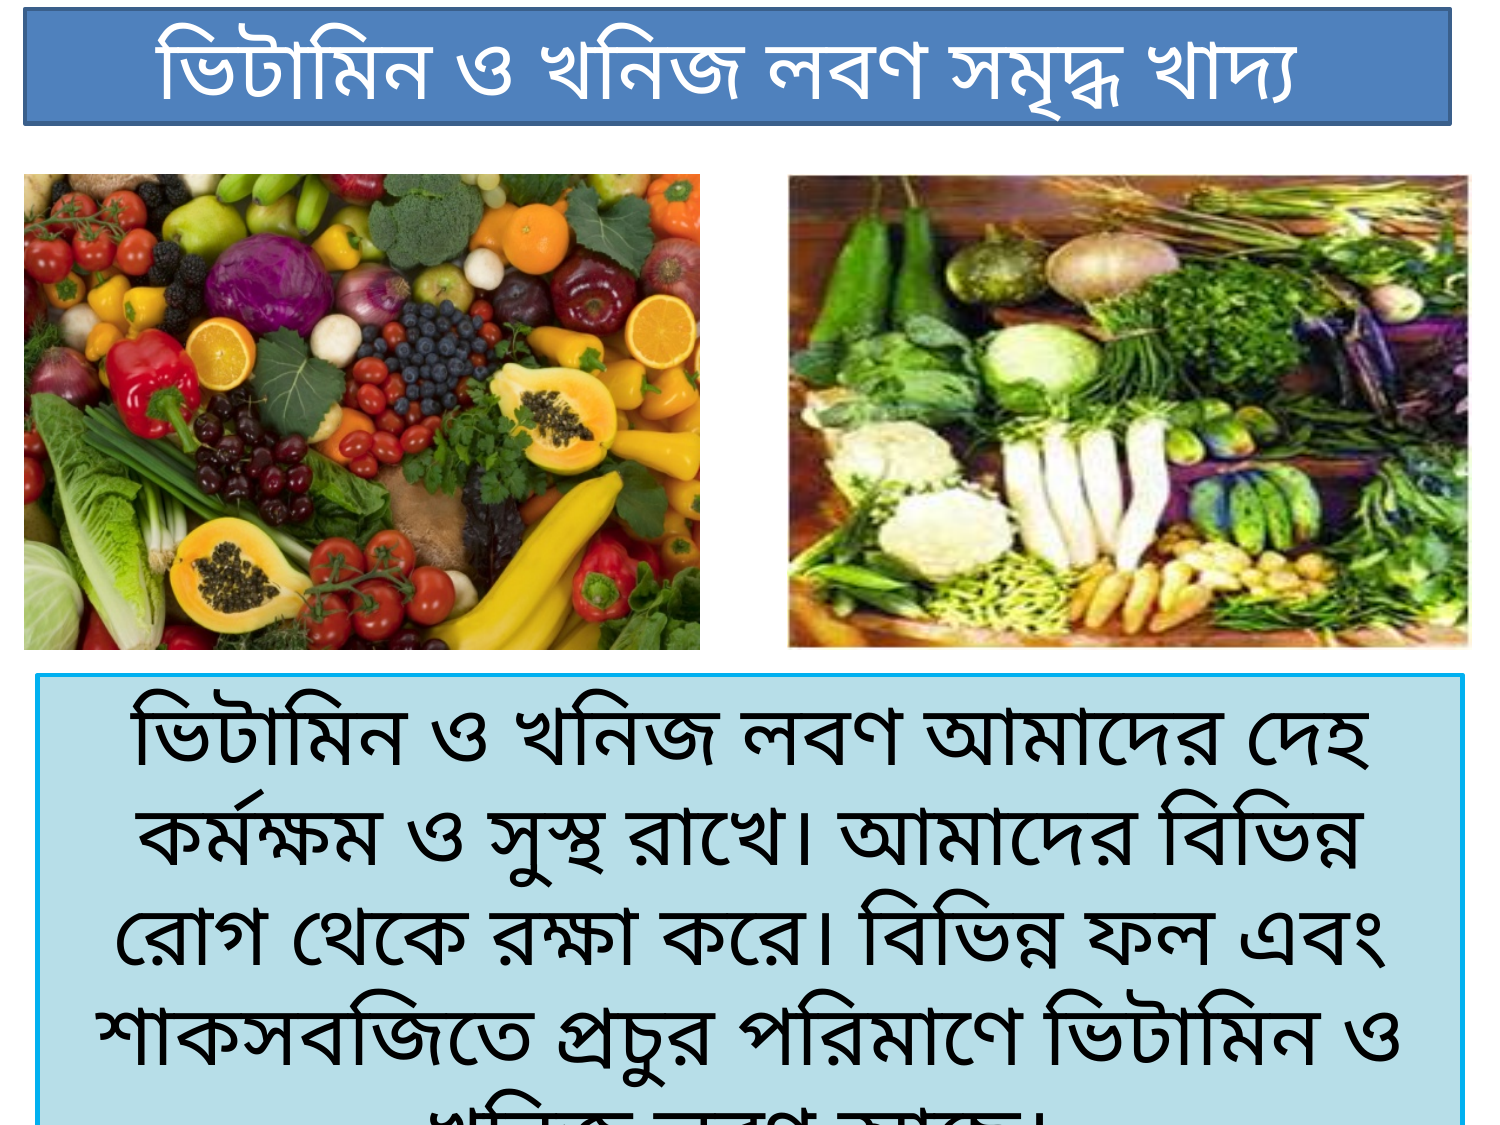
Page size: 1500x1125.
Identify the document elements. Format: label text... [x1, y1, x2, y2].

text_box ভিটামিন ও খনিজ লবণ আমাদের দেহ কর্মক্ষম ও সুস্থ রাখে। আমাদের বিভিন্ন রোগ থেকে রক্ষা করে। বিভিন্ন ফল এবং শাকসবজিতে প্রচুর পরিমাণে ভিটামিন ও খনিজ লবণ আছে। [37, 675, 1463, 1125]
picture [787, 174, 1472, 651]
text_box ভিটামিন ও খনিজ লবণ সমৃদ্ধ খাদ্য [23, 7, 1452, 126]
picture [24, 174, 701, 651]
